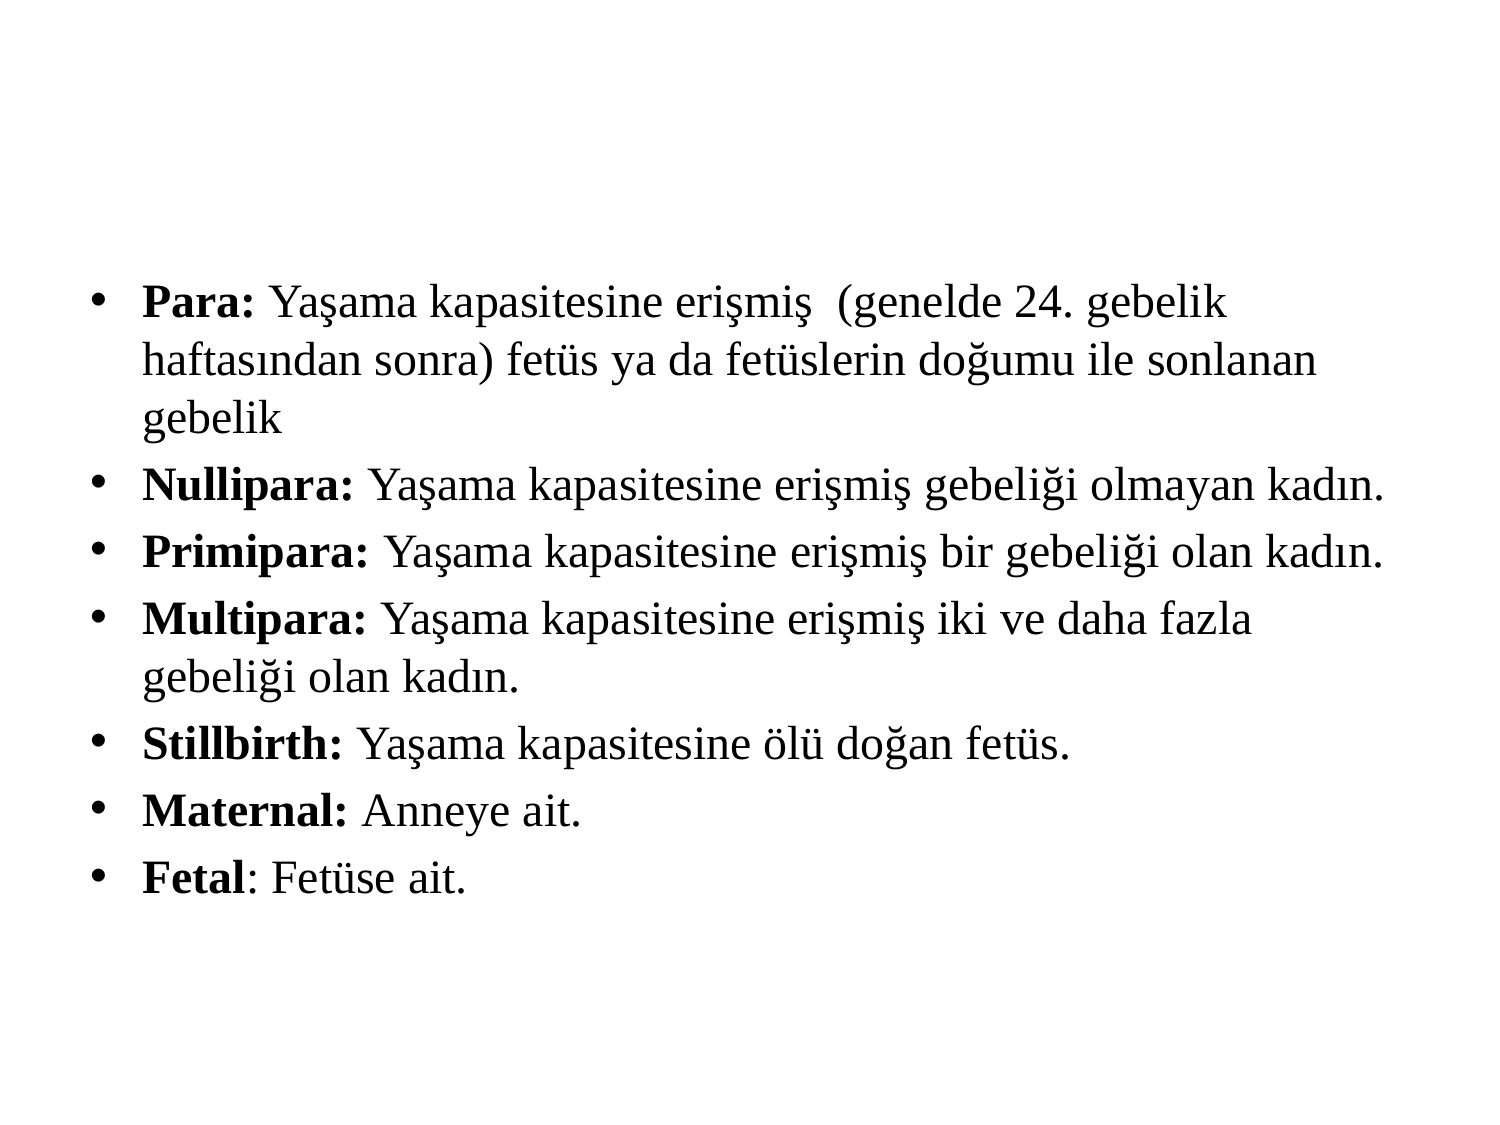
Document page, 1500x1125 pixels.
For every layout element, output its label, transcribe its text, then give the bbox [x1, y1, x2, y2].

list Para: Yaşama kapasitesine erişmiş (genelde 24. gebelik haftasından sonra) fetüs ya da fetüslerin doğumu ile sonlanan gebelik Nullipara: Yaşama kapasitesine erişmiş gebeliği olmayan kadın. Primipara: Yaşama kapasitesine erişmiş bir gebeliği olan kadın. Multipara: Yaşama kapasitesine erişmiş iki ve daha fazla gebeliği olan kadın. Stillbirth: Yaşama kapasitesine ölü doğan fetüs. Maternal: Anneye ait. Fetal: Fetüse ait. [75, 262, 1425, 1005]
